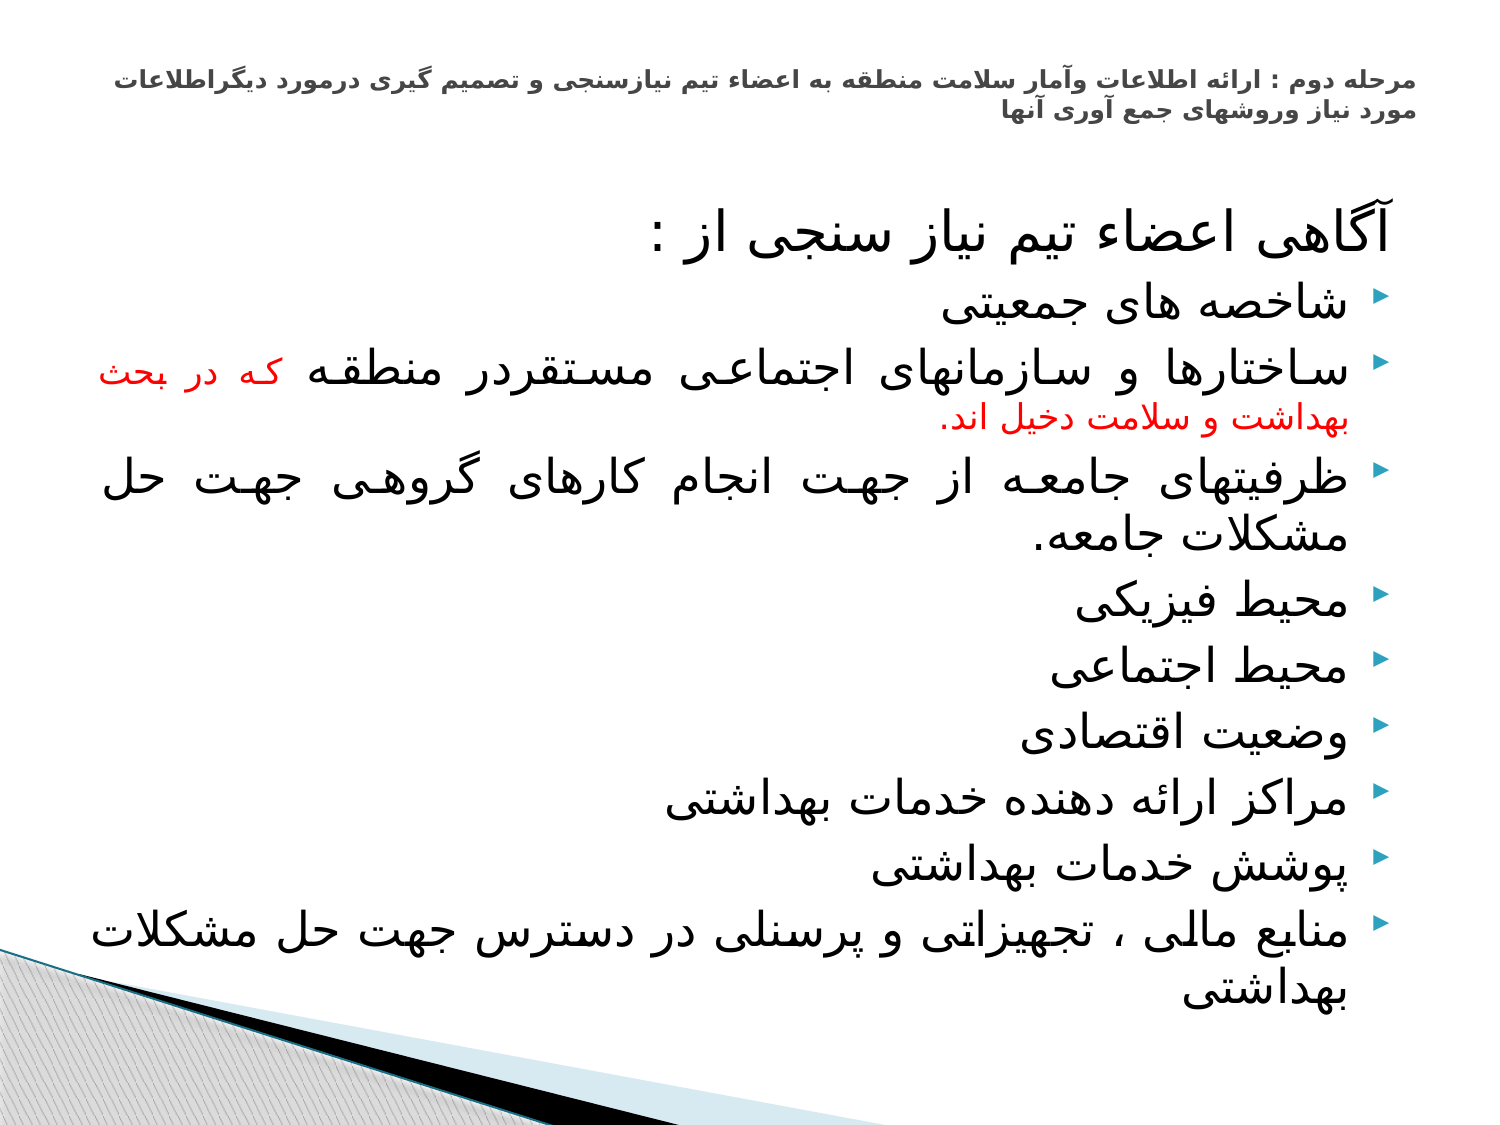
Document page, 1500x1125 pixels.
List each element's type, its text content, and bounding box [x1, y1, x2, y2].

list آگاهی اعضاء تیم نیاز سنجی از : شاخصه های جمعیتی ساختارها و سازمانهای اجتماعی مستقردر منطقه که در بحث بهداشت و سلامت دخیل اند. ظرفیتهای جامعه از جهت انجام کارهای گروهی جهت حل مشکلات جامعه. محیط فیزیکی محیط اجتماعی وضعیت اقتصادی مراکز ارائه دهنده خدمات بهداشتی پوشش خدمات بهداشتی منابع مالی ، تجهیزاتی و پرسنلی در دسترس جهت حل مشکلات بهداشتی [75, 187, 1425, 1079]
title مرحله دوم : ارائه اطلاعات وآمار سلامت منطقه به اعضاء تیم نیازسنجی و تصمیم گیری درمورد دیگراطلاعات مورد نیاز وروشهای جمع آوری آنها [82, 0, 1432, 188]
